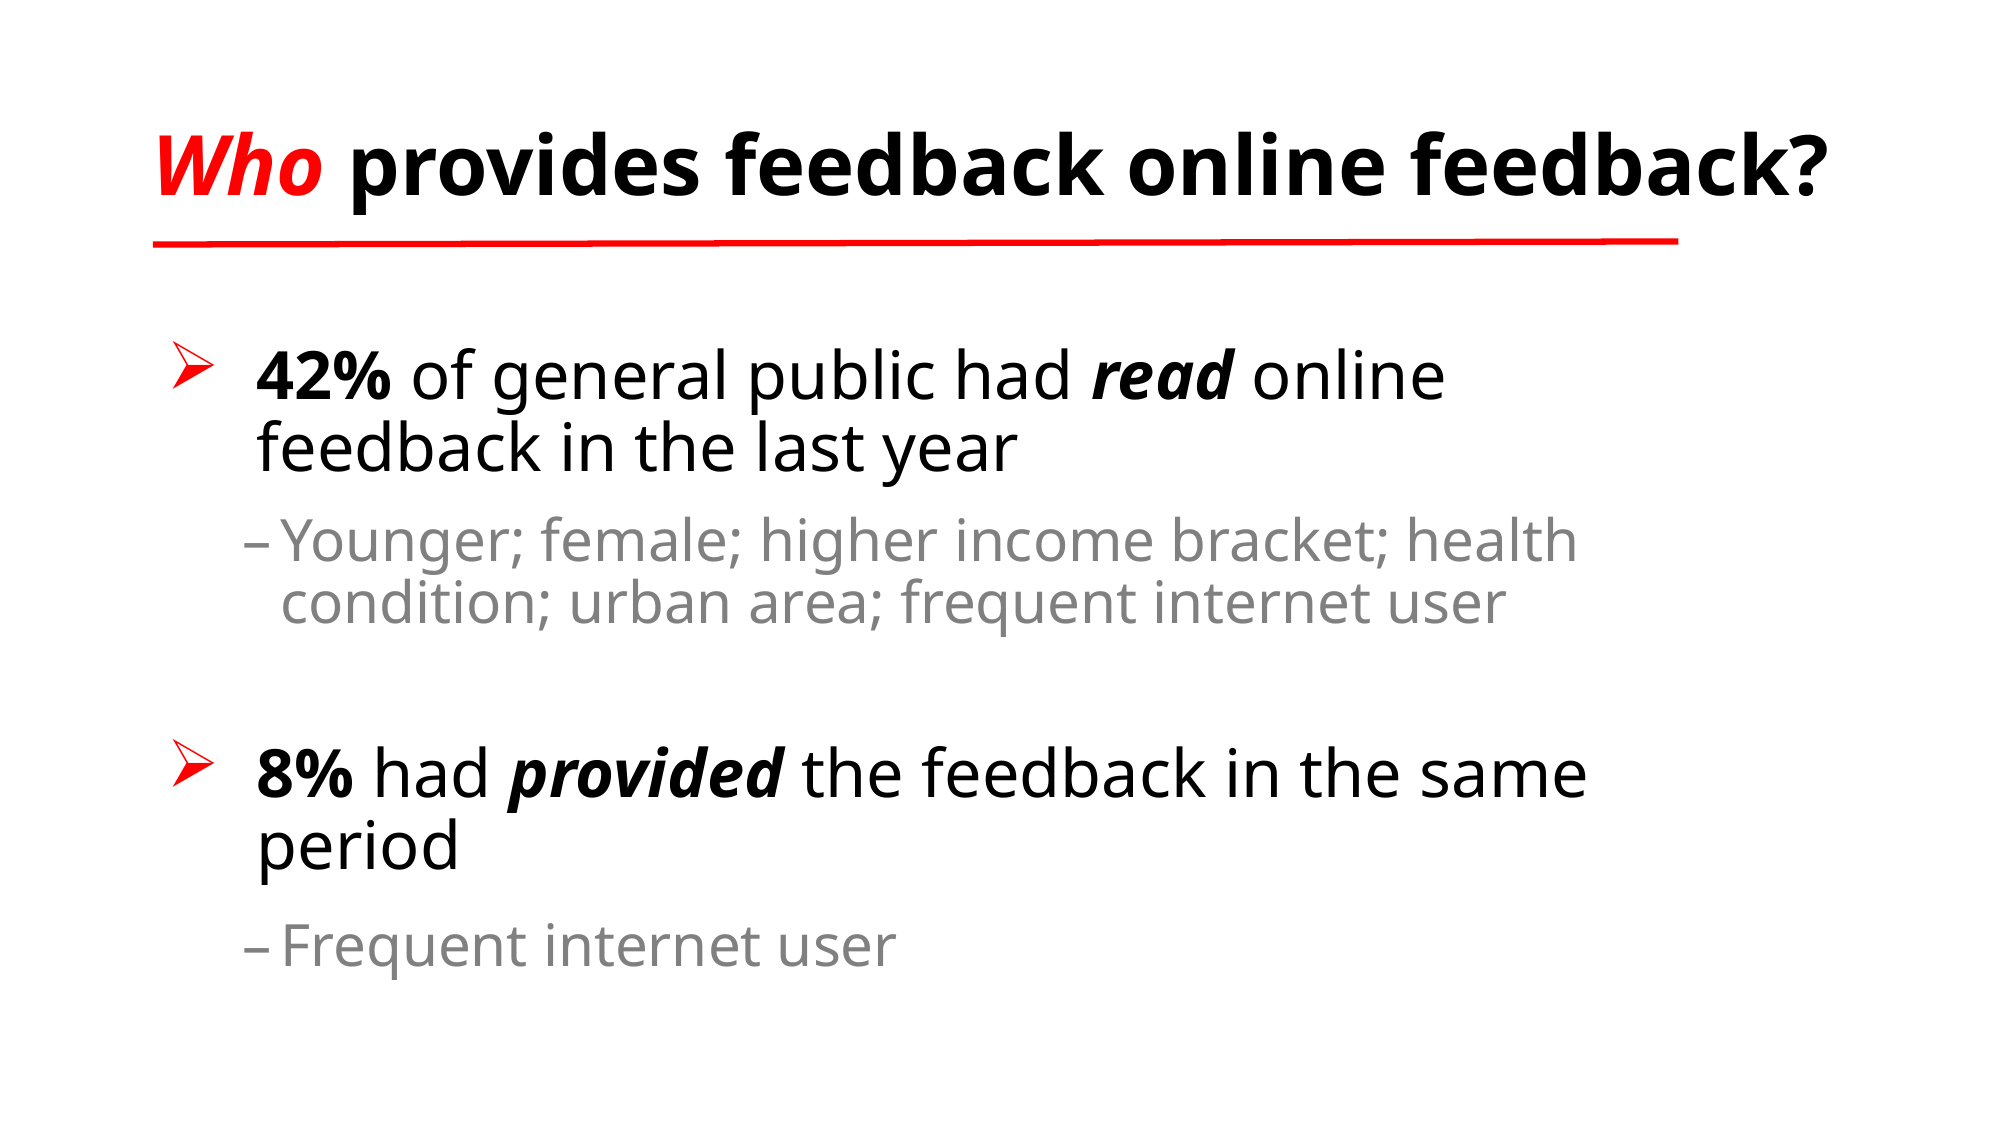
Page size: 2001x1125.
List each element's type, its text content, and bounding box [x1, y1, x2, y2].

list 42% of general public had read online feedback in the last year Younger; female; higher income bracket; health condition; urban area; frequent internet user 8% had provided the feedback in the same period Frequent internet user [153, 334, 1706, 1098]
title Who provides feedback online feedback? [137, 59, 1863, 278]
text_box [152, 241, 1679, 245]
